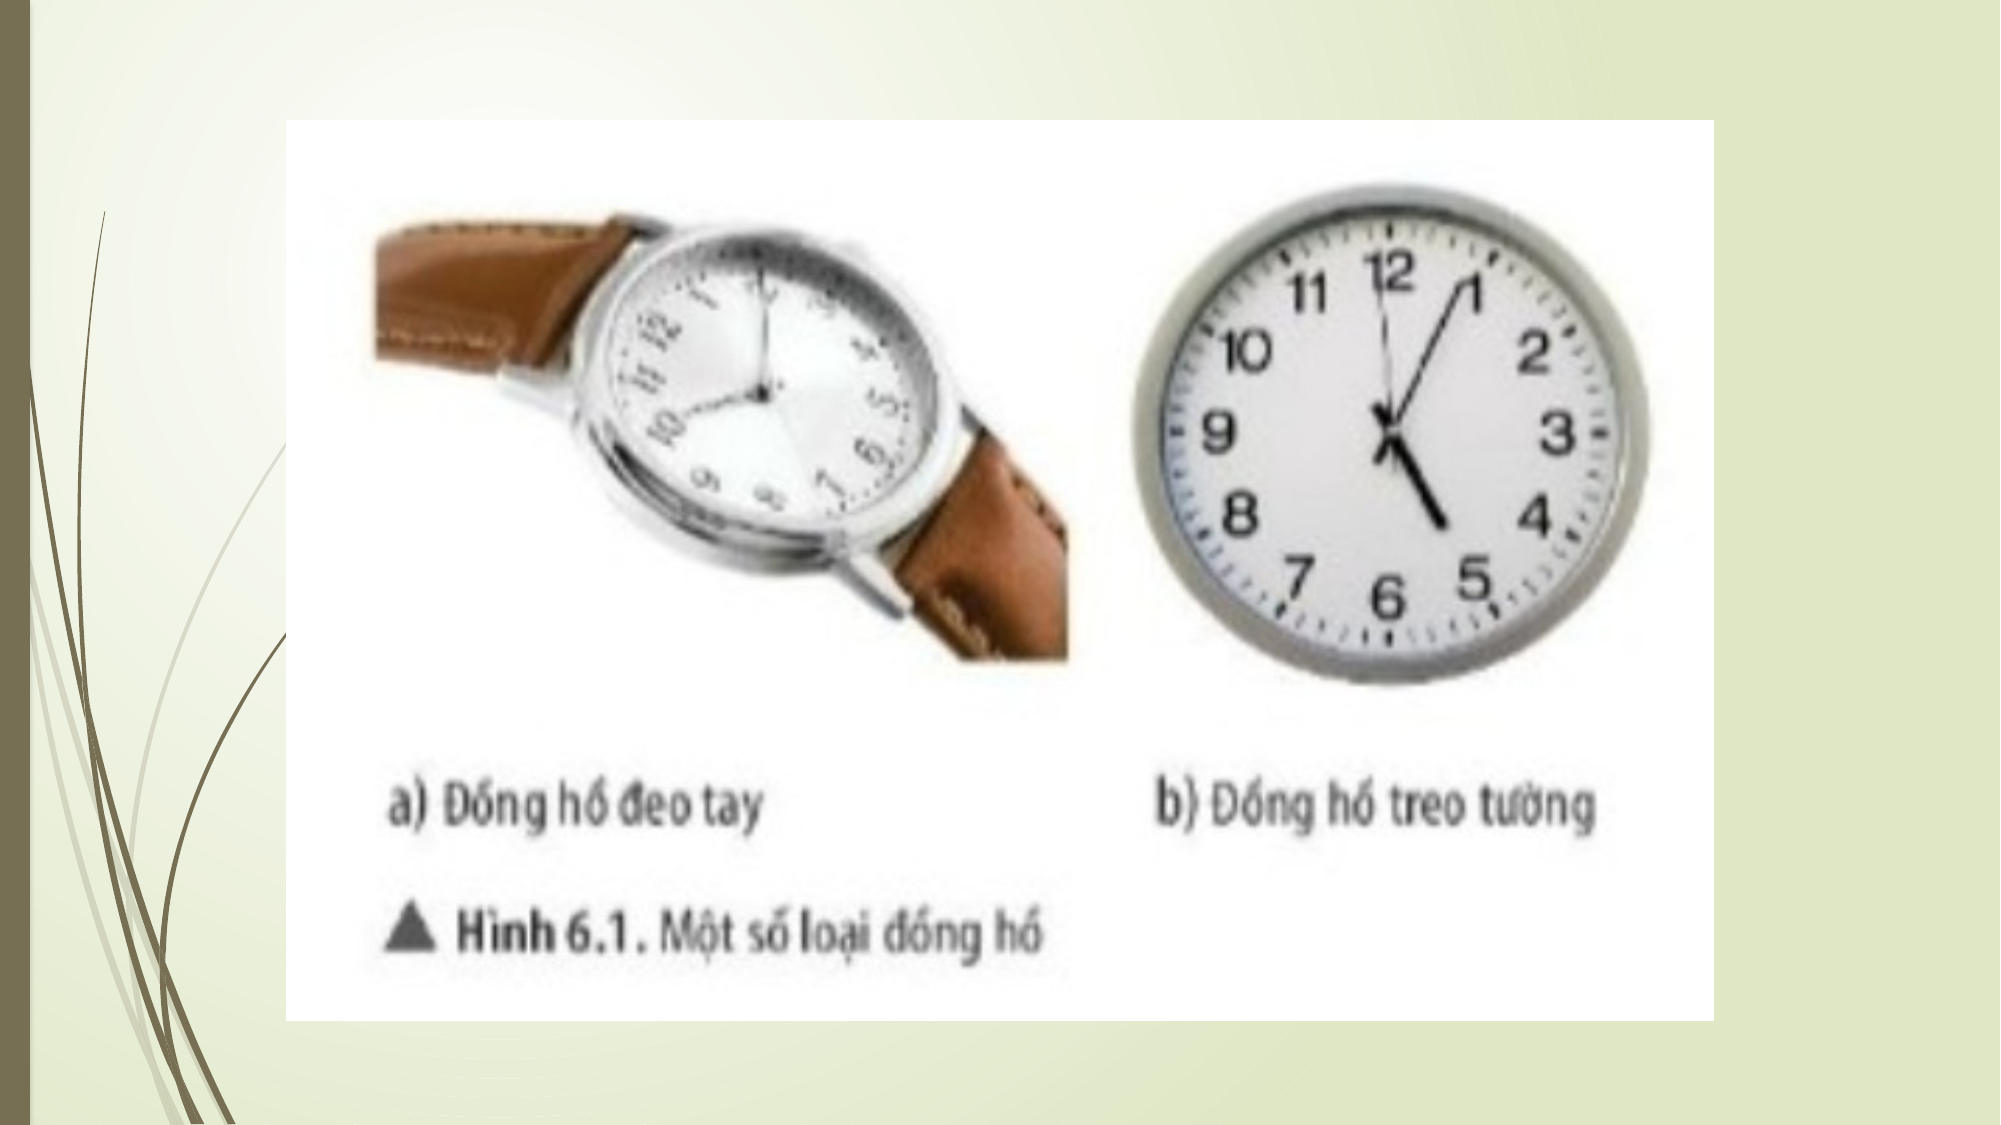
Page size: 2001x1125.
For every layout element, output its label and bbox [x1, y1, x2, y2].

list [286, 120, 1714, 1021]
